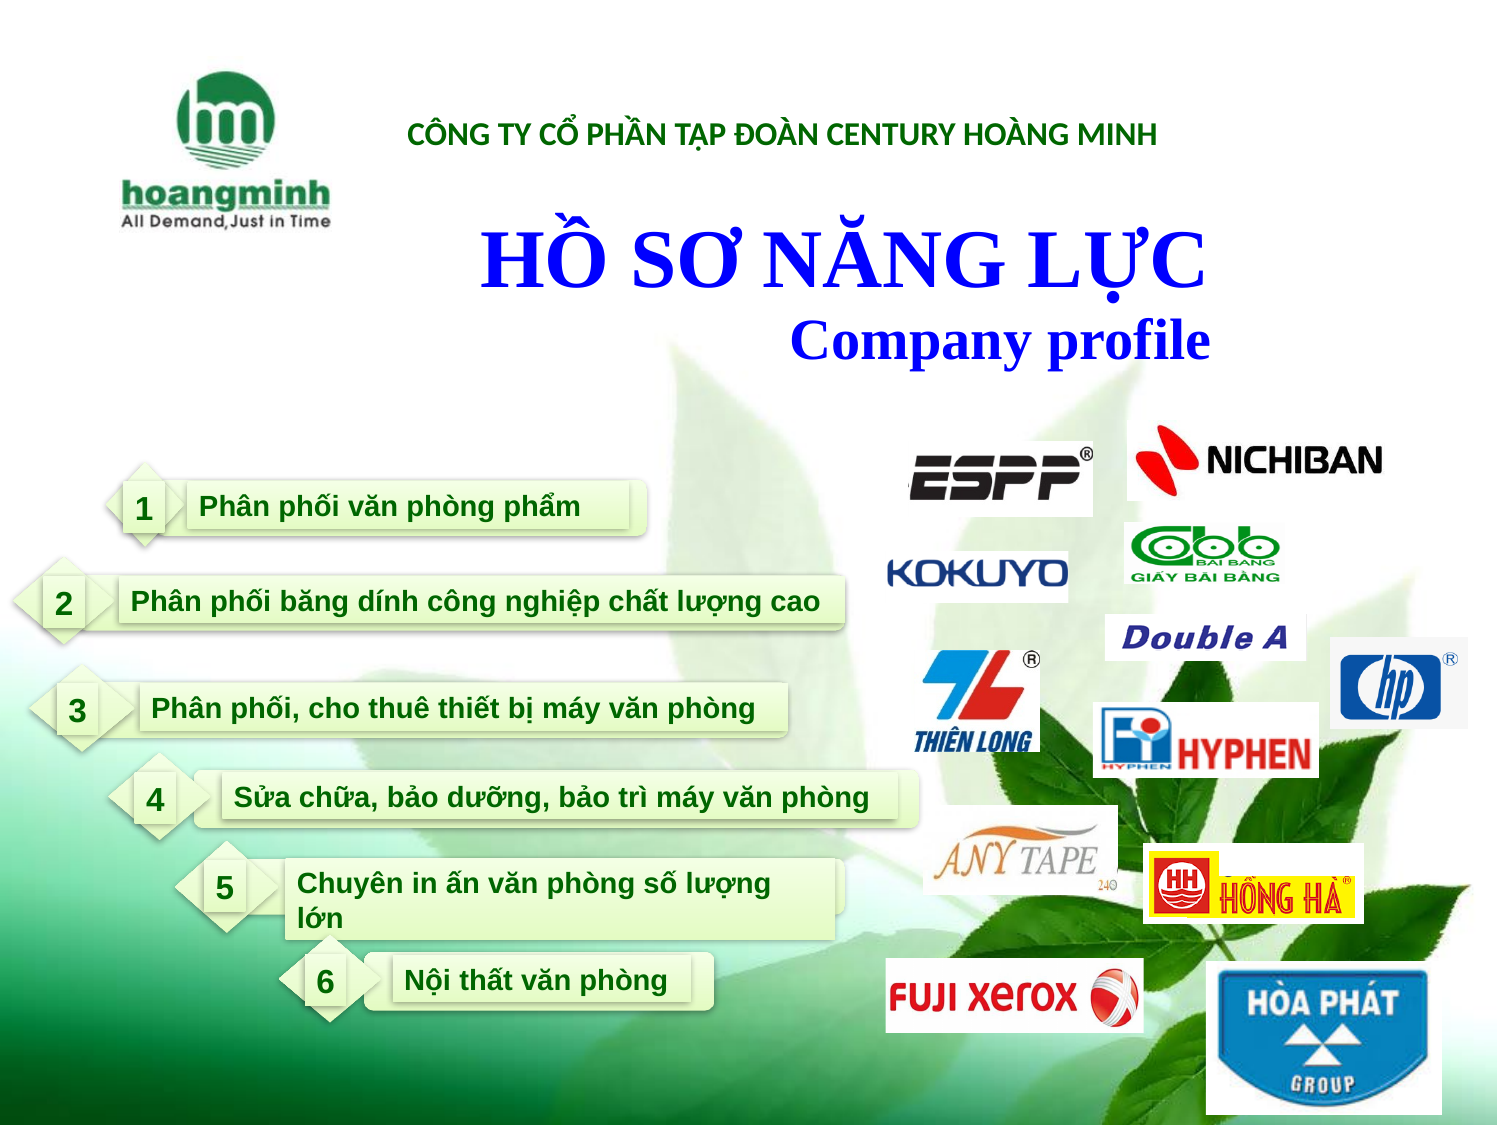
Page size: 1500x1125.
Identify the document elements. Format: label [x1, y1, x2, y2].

picture [914, 649, 1040, 752]
picture [885, 550, 1069, 603]
picture [119, 55, 333, 246]
text_box [174, 848, 846, 934]
list [0, 4, 1498, 1125]
picture [1092, 701, 1320, 778]
picture [1330, 636, 1468, 729]
text_box [29, 664, 789, 753]
text_box [278, 934, 715, 1023]
picture [885, 958, 1144, 1033]
text_box [12, 556, 846, 645]
text_box [108, 752, 920, 841]
picture [908, 440, 1094, 517]
picture [1104, 614, 1308, 661]
text_box [105, 462, 647, 547]
picture [1127, 420, 1390, 501]
picture [1205, 960, 1443, 1115]
picture [1124, 522, 1285, 584]
picture [1143, 843, 1364, 925]
picture [923, 805, 1119, 895]
